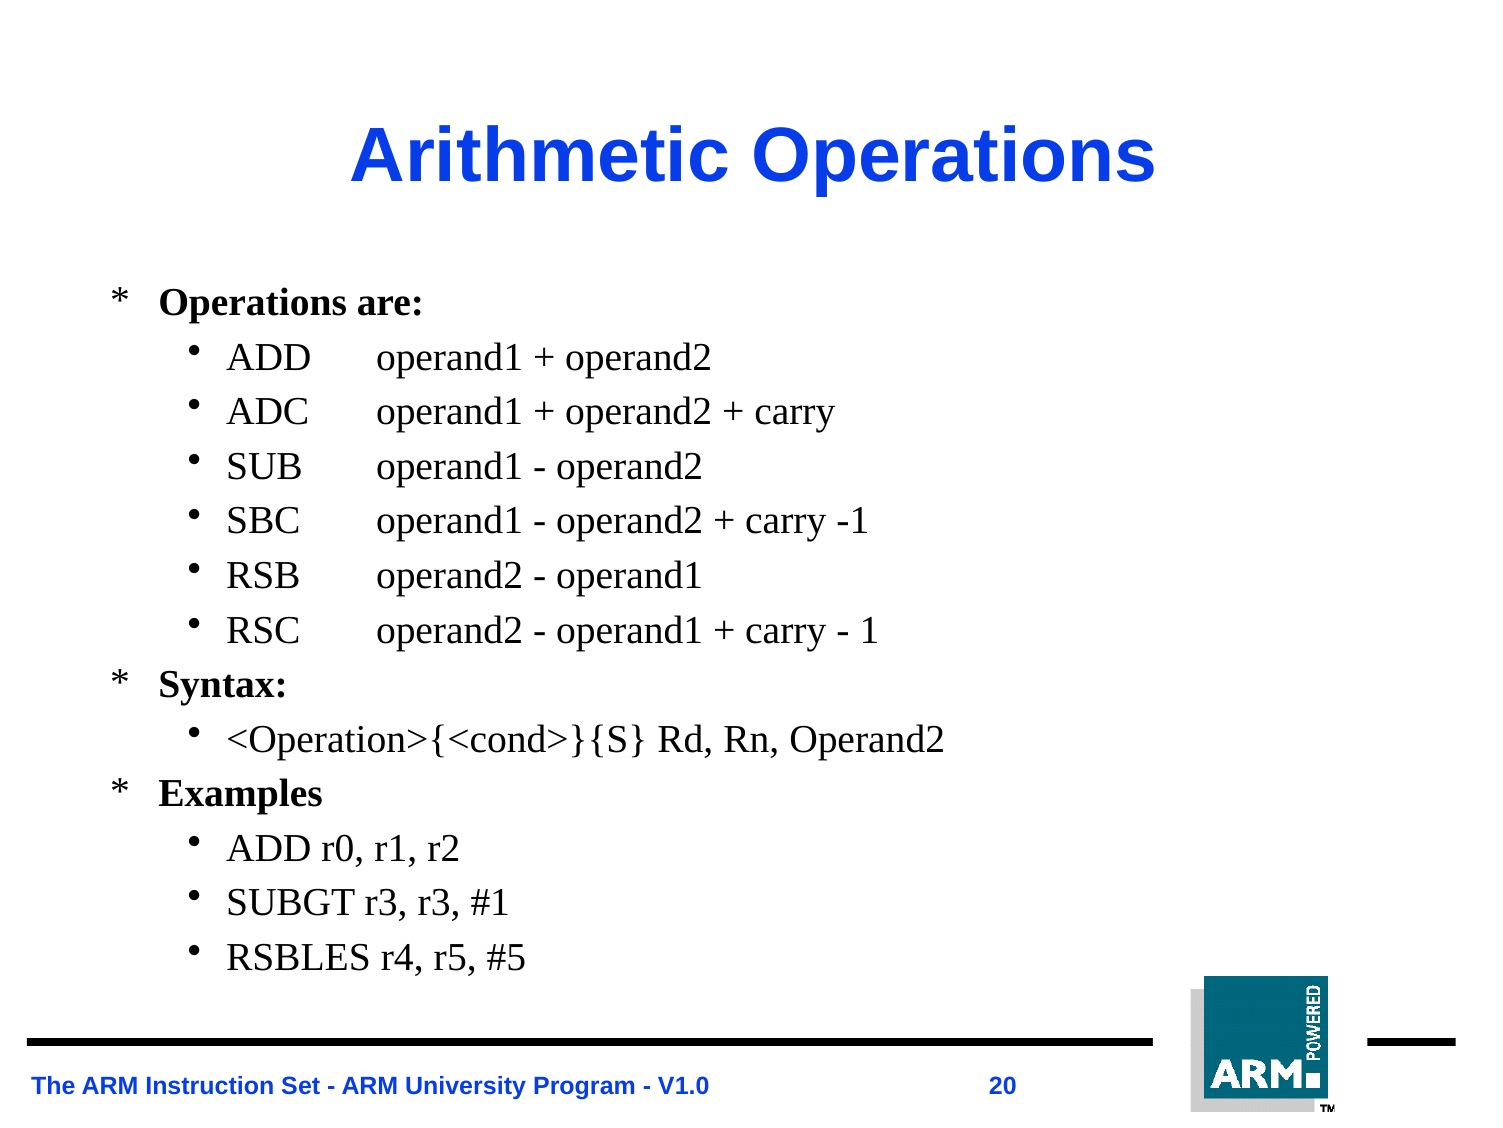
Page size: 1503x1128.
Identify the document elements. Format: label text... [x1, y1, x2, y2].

list Operations are: ADD operand1 + operand2 ADC operand1 + operand2 + carry SUB operand1 - operand2 SBC operand1 - operand2 + carry -1 RSB operand2 - operand1 RSC operand2 - operand1 + carry - 1 Syntax: <Operation>{<cond>}{S} Rd, Rn, Operand2 Examples ADD r0, r1, r2 SUBGT r3, r3, #1 RSBLES r4, r5, #5 [94, 273, 1411, 1006]
title Arithmetic Operations [159, 59, 1350, 254]
text_box [113, 1025, 426, 1101]
text_box [513, 1025, 989, 1101]
